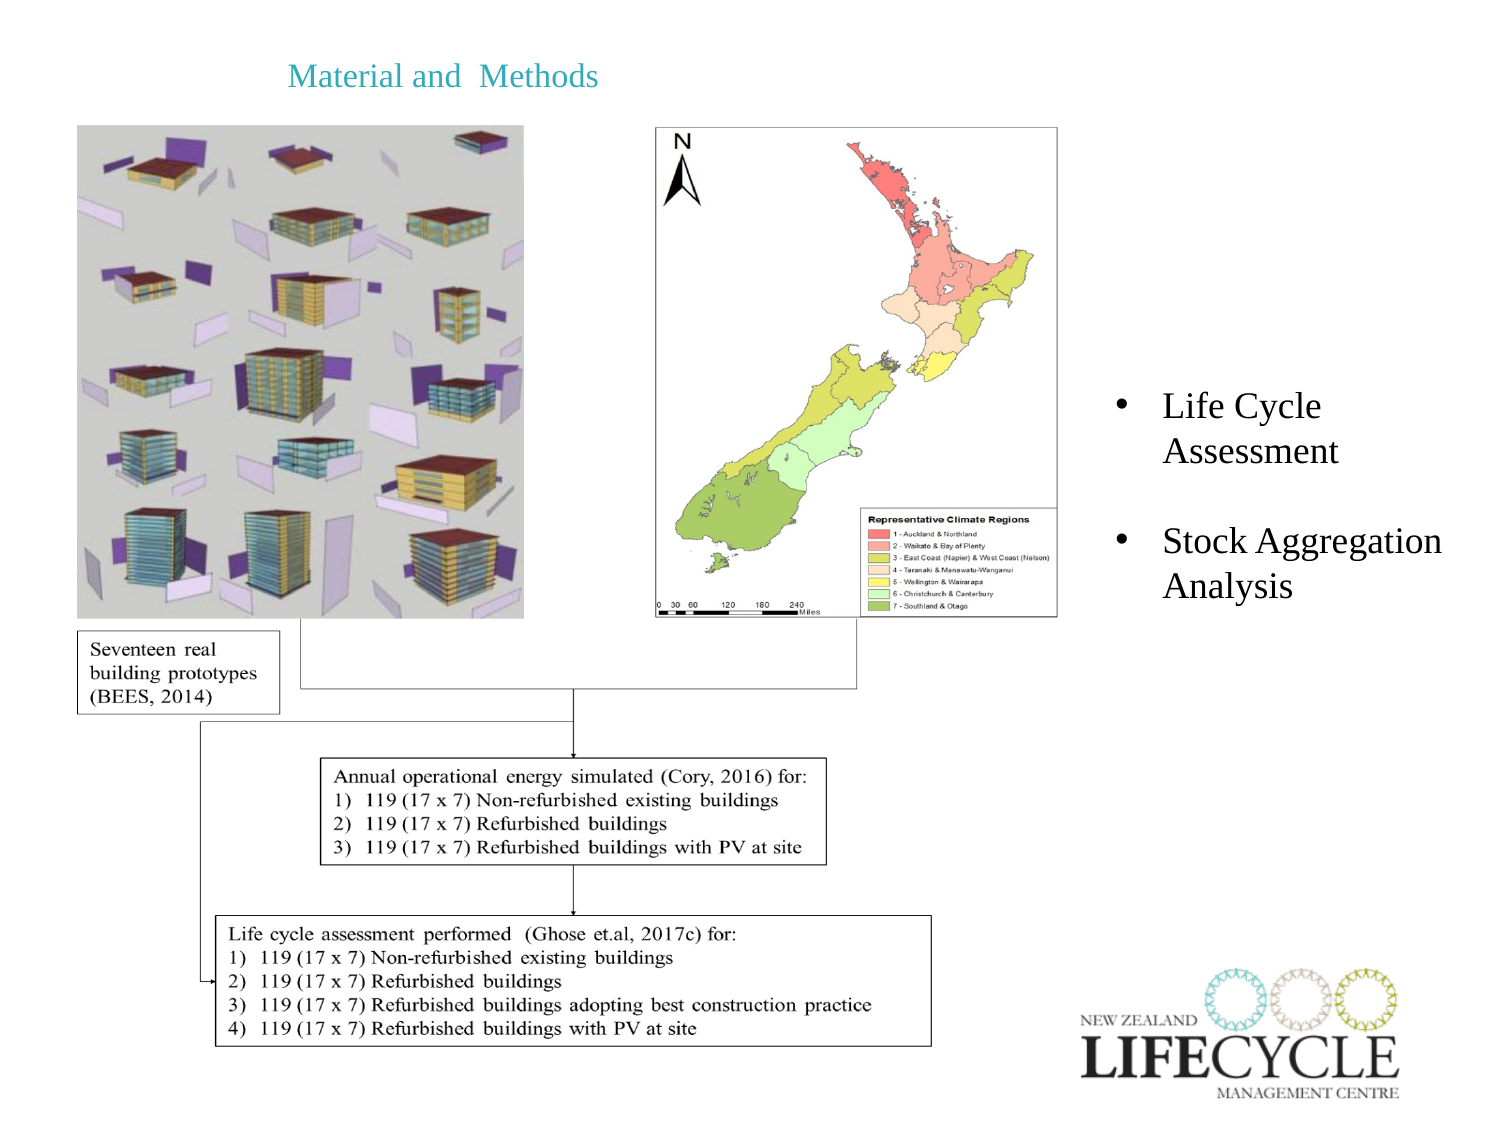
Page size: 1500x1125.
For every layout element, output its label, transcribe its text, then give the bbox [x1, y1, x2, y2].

picture [1080, 968, 1400, 1103]
text_box Life Cycle Assessment Stock Aggregation Analysis [1100, 373, 1483, 614]
picture [76, 125, 1060, 1057]
title Material and Methods [75, 45, 821, 102]
